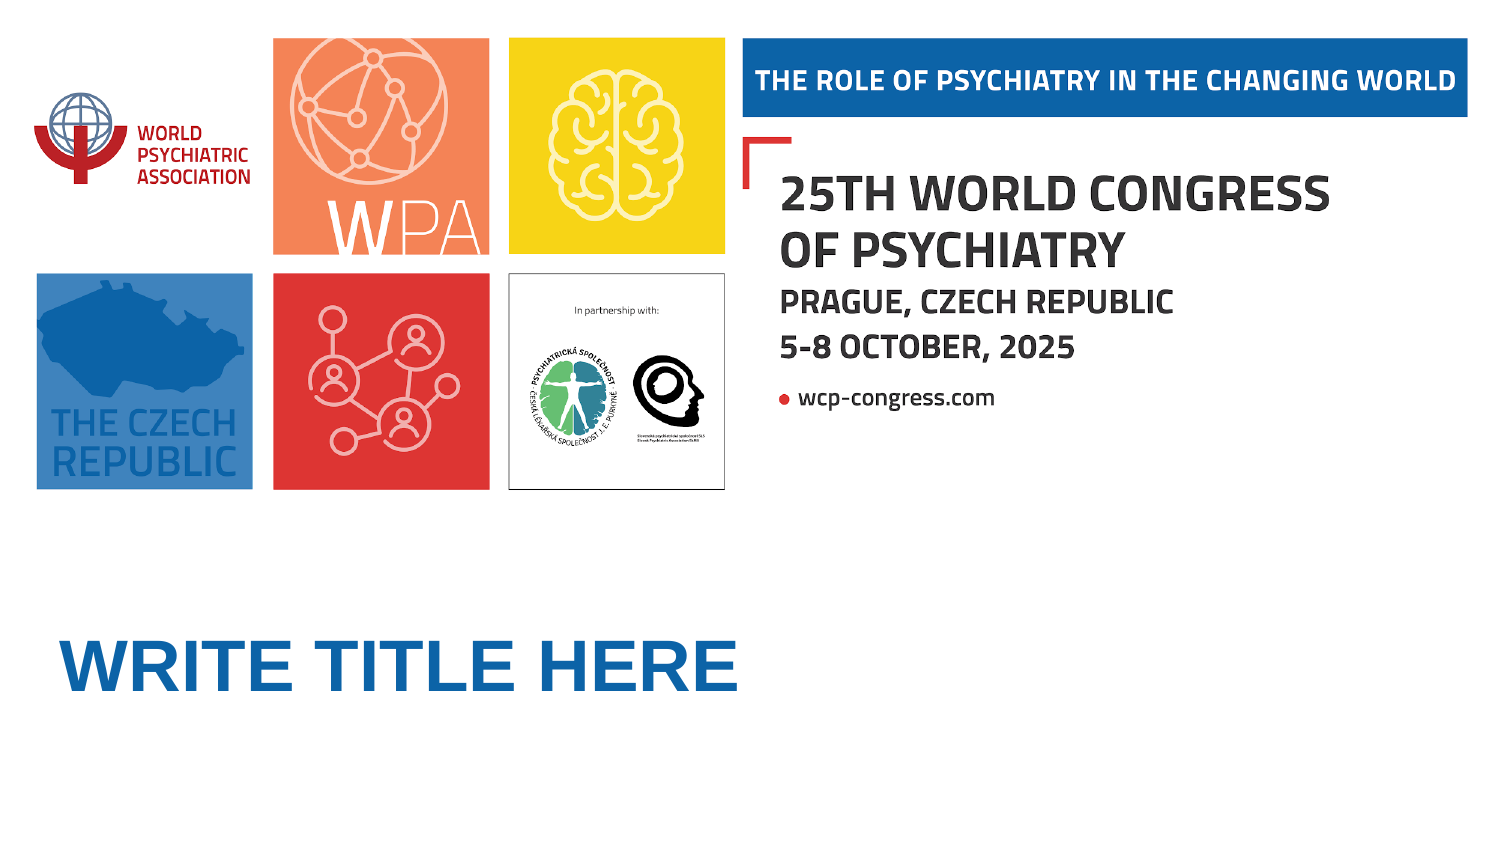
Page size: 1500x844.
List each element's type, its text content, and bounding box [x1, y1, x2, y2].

title WRITE TITLE HERE [44, 605, 1064, 722]
picture [0, 0, 1500, 844]
